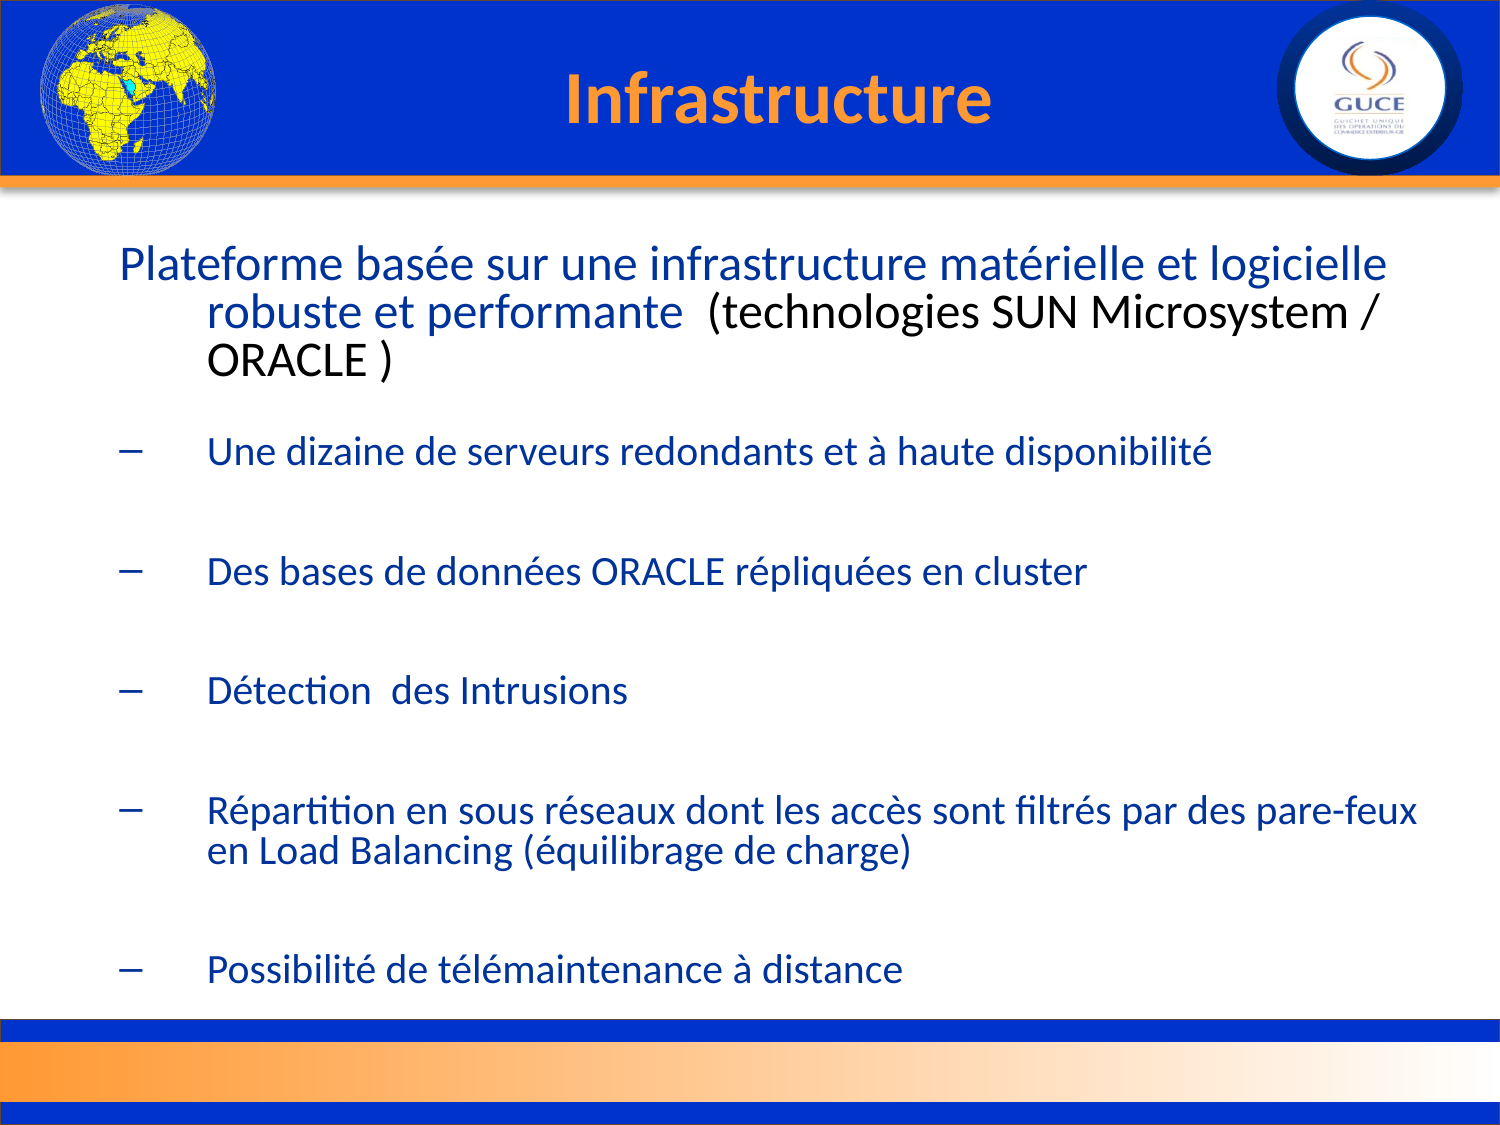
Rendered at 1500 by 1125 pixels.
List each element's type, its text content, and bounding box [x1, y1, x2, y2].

picture [1321, 37, 1417, 137]
list Plateforme basée sur une infrastructure matérielle et logicielle robuste et performante (technologies SUN Microsystem / ORACLE ) Une dizaine de serveurs redondants et à haute disponibilité Des bases de données ORACLE répliquées en cluster Détection des Intrusions Répartition en sous réseaux dont les accès sont filtrés par des pare-feux en Load Balancing (équilibrage de charge) Possibilité de télémaintenance à distance [29, 234, 1471, 927]
title Infrastructure [269, 23, 1289, 164]
picture [35, 0, 219, 188]
